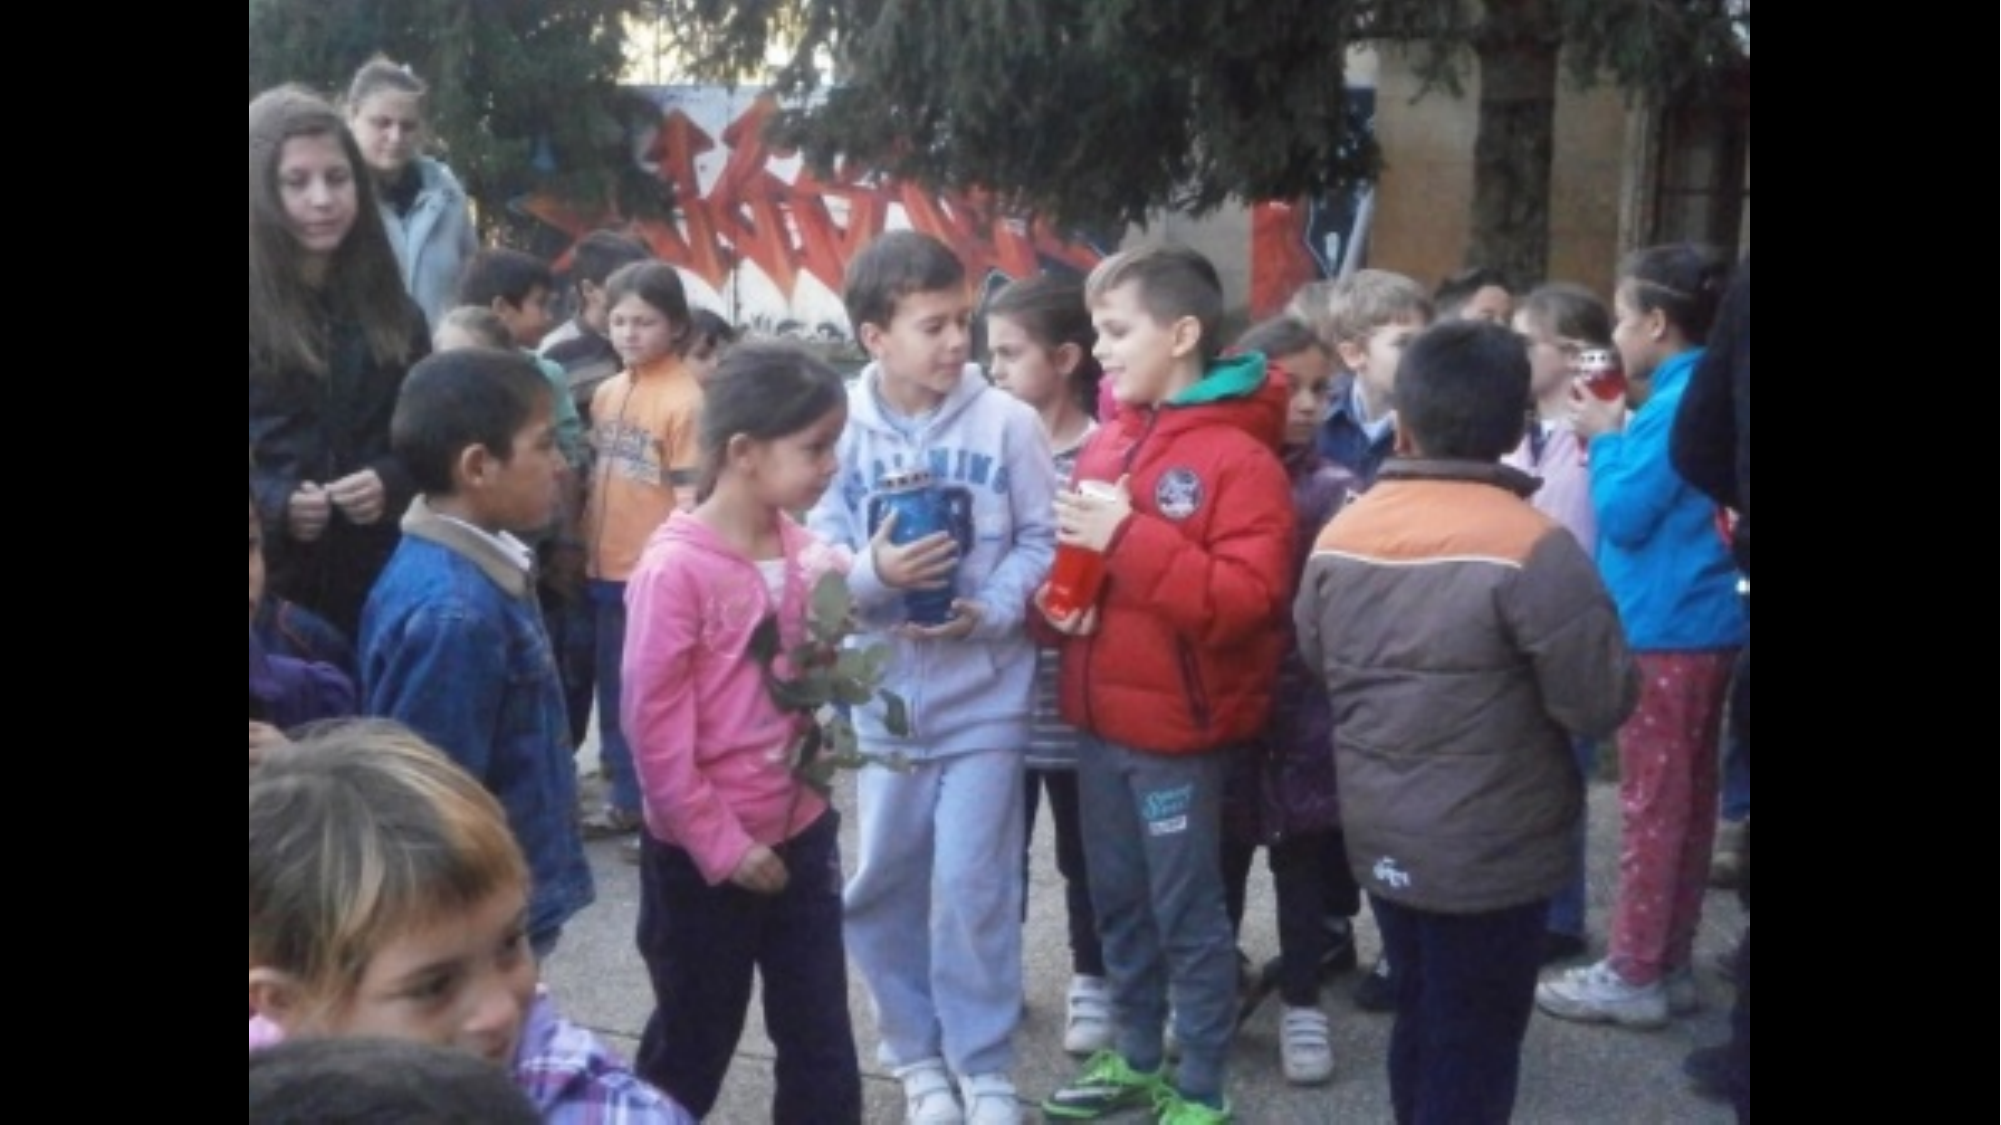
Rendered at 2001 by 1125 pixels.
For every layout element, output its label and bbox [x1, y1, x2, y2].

picture [249, 0, 1750, 1125]
